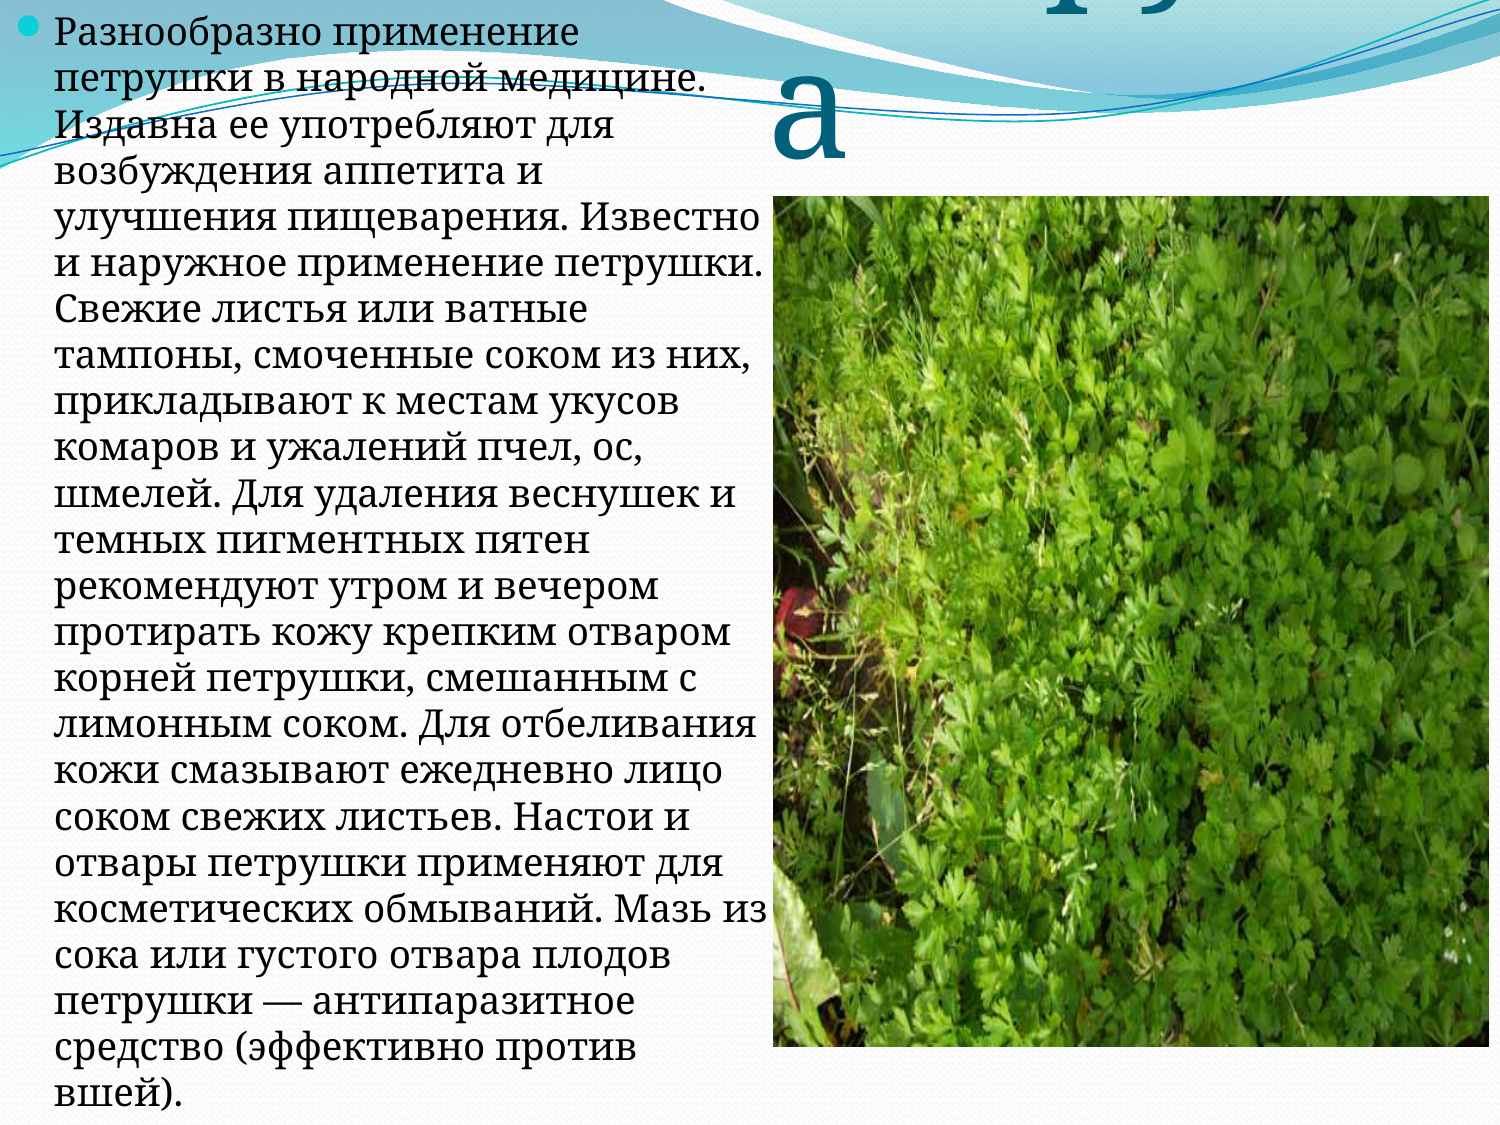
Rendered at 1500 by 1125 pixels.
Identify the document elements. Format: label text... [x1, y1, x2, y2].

list Разнообразно применение петрушки в народной медицине. Издавна ее употребляют для возбуждения аппетита и улучшения пищеварения. Известно и наружное применение петрушки. Свежие листья или ватные тампоны, смоченные соком из них, прикладывают к местам укусов комаров и ужалений пчел, ос, шмелей. Для удаления веснушек и темных пигментных пятен рекомендуют утром и вечером протирать кожу крепким отваром корней петрушки, смешанным с лимонным соком. Для отбеливания кожи смазывают ежедневно лицо соком свежих листьев. Настои и отвары петрушки применяют для косметических обмываний. Мазь из сока или густого отвара плодов петрушки — антипаразитное средство (эффективно против вшей). [0, 0, 786, 1125]
title Петрушка [786, 0, 1489, 189]
picture [773, 195, 1489, 1047]
